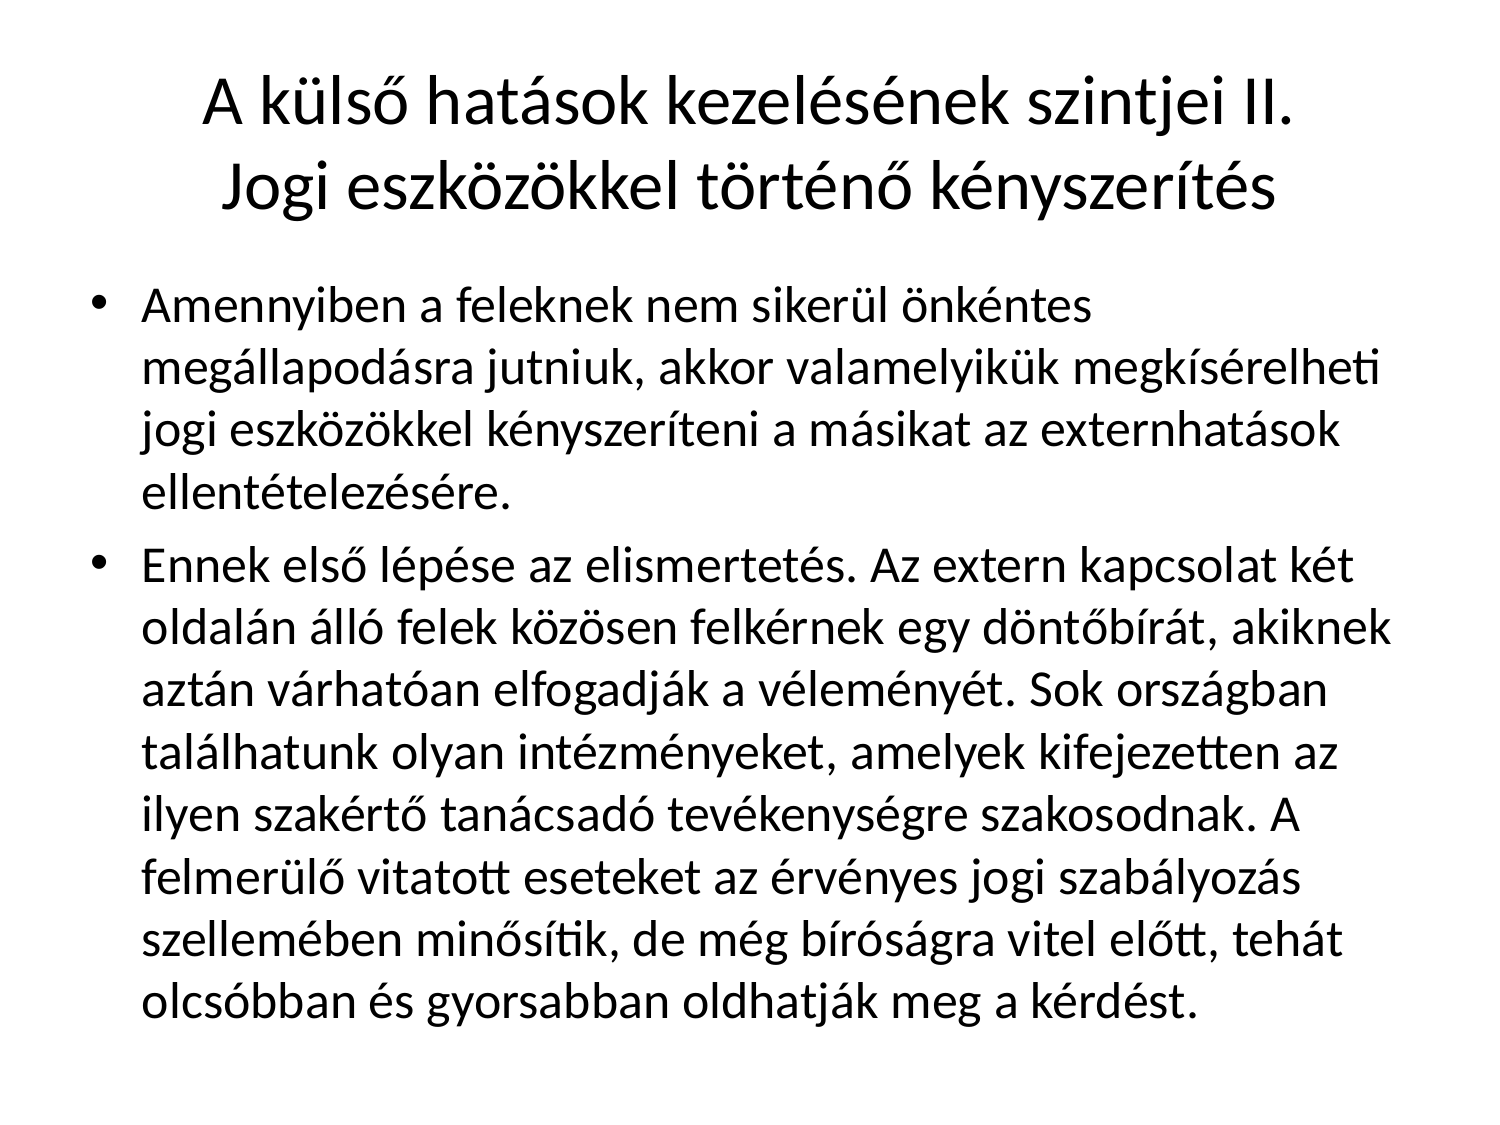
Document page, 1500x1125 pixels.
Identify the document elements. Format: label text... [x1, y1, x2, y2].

title A külső hatások kezelésének szintjei II. Jogi eszközökkel történő kényszerítés [75, 45, 1425, 233]
list Amennyiben a feleknek nem sikerül önkéntes megállapodásra jutniuk, akkor valamelyikük megkísérelheti jogi eszközökkel kényszeríteni a másikat az externhatások ellentételezésére. Ennek első lépése az elismertetés. Az extern kapcsolat két oldalán álló felek közösen felkérnek egy döntőbírát, akiknek aztán várhatóan elfogadják a véleményét. Sok országban találhatunk olyan intézményeket, amelyek kifejezetten az ilyen szakértő tanácsadó tevékenységre szakosodnak. A felmerülő vitatott eseteket az érvényes jogi szabályozás szellemében minősítik, de még bíróságra vitel előtt, tehát olcsóbban és gyorsabban oldhatják meg a kérdést. [75, 262, 1425, 1083]
